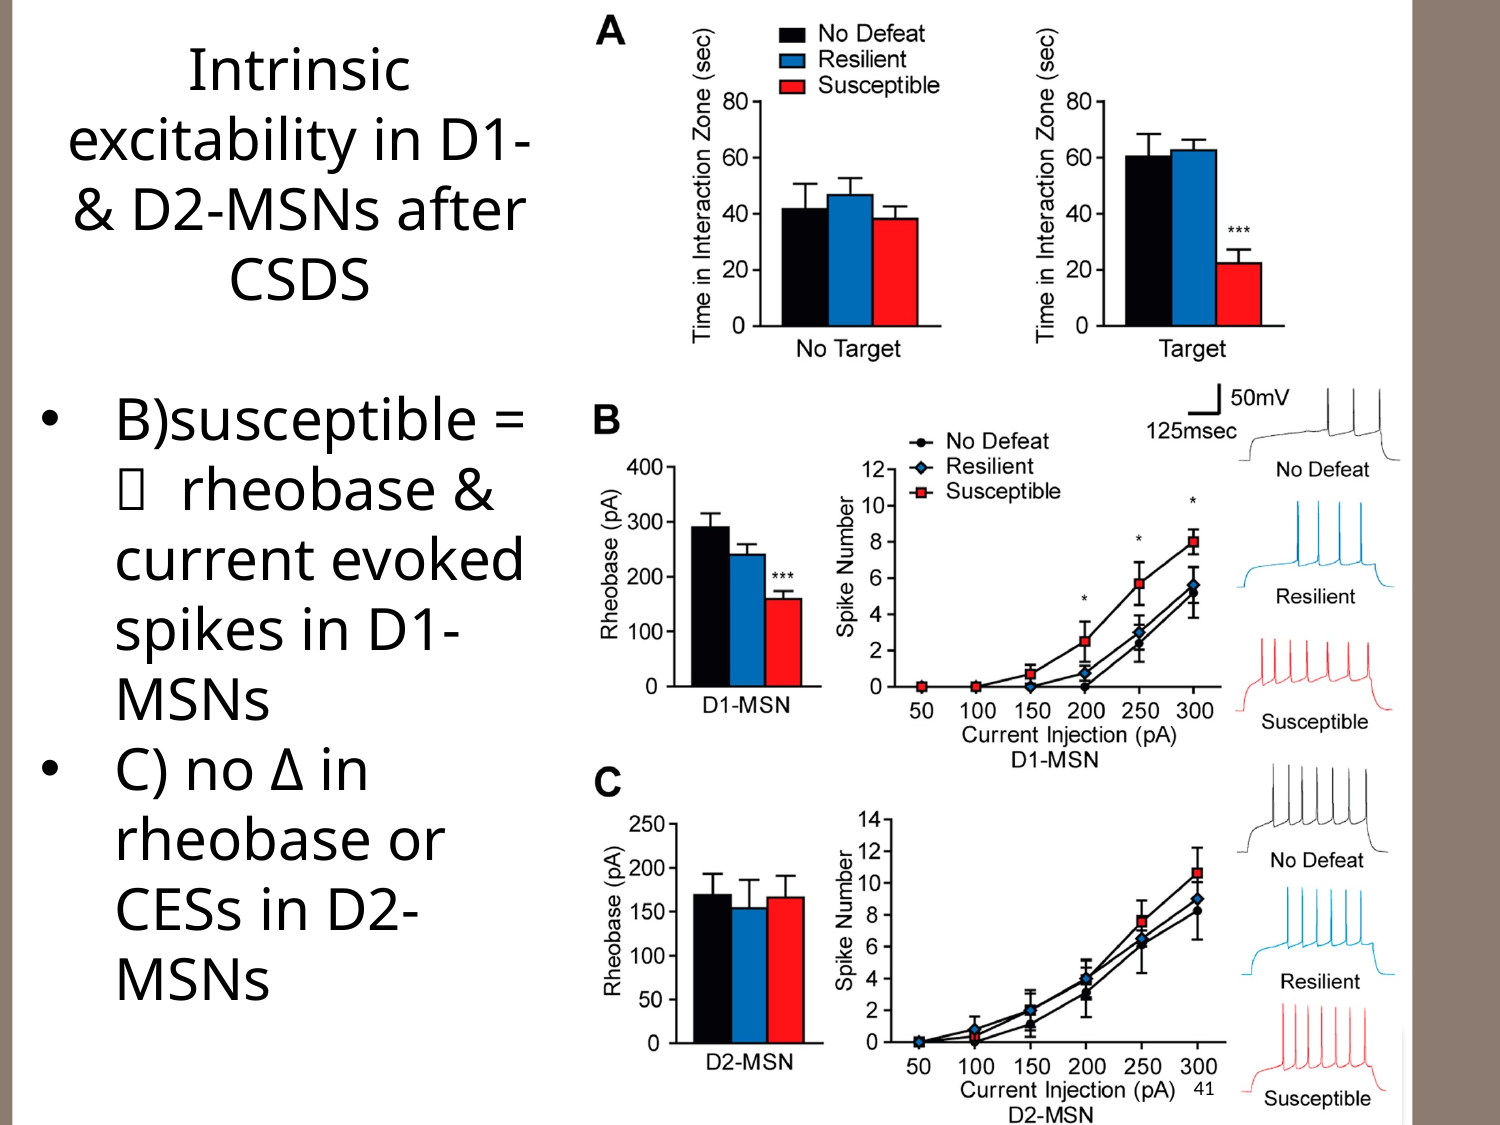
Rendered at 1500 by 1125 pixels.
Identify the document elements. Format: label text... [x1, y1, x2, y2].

text_box Intrinsic excitability in D1- & D2-MSNs after CSDS B)susceptible =  rheobase & current evoked spikes in D1-MSNs C) no Δ in rheobase or CESs in D2-MSNs [24, 24, 567, 1090]
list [574, 0, 1414, 1125]
